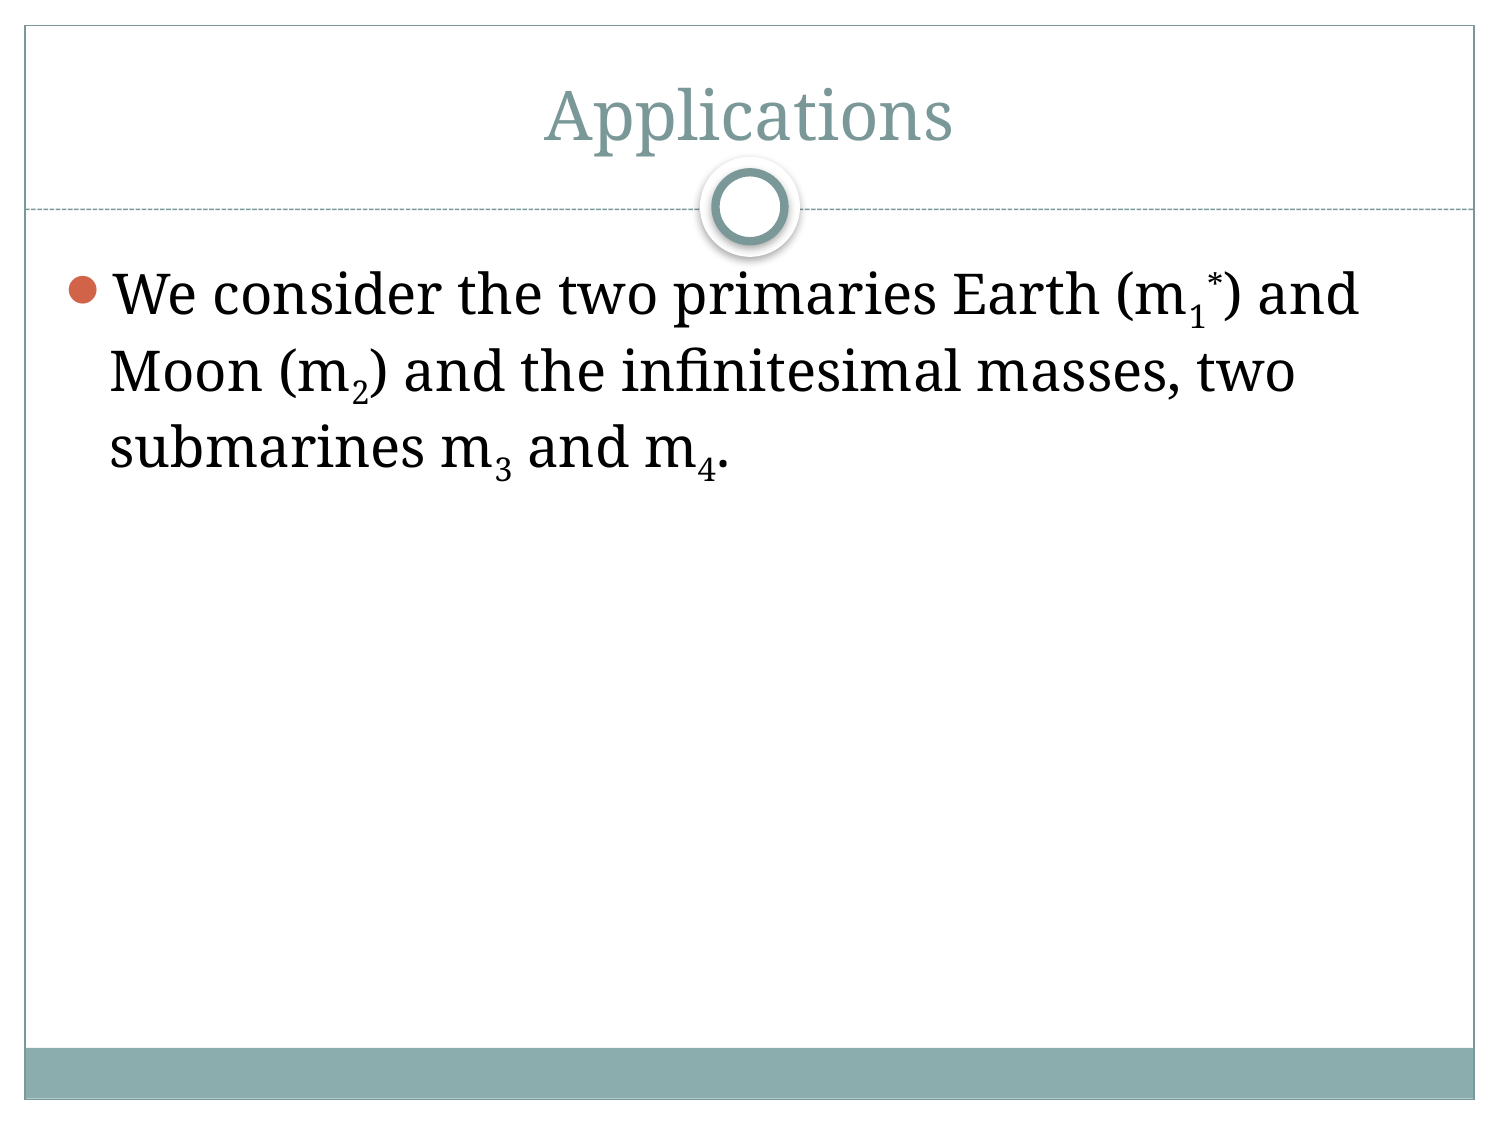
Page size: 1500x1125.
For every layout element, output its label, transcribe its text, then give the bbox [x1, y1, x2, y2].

title Applications [49, 37, 1450, 162]
list We consider the two primaries Earth (m1*) and Moon (m2) and the infinitesimal masses, two submarines m3 and m4. [50, 250, 1445, 1001]
